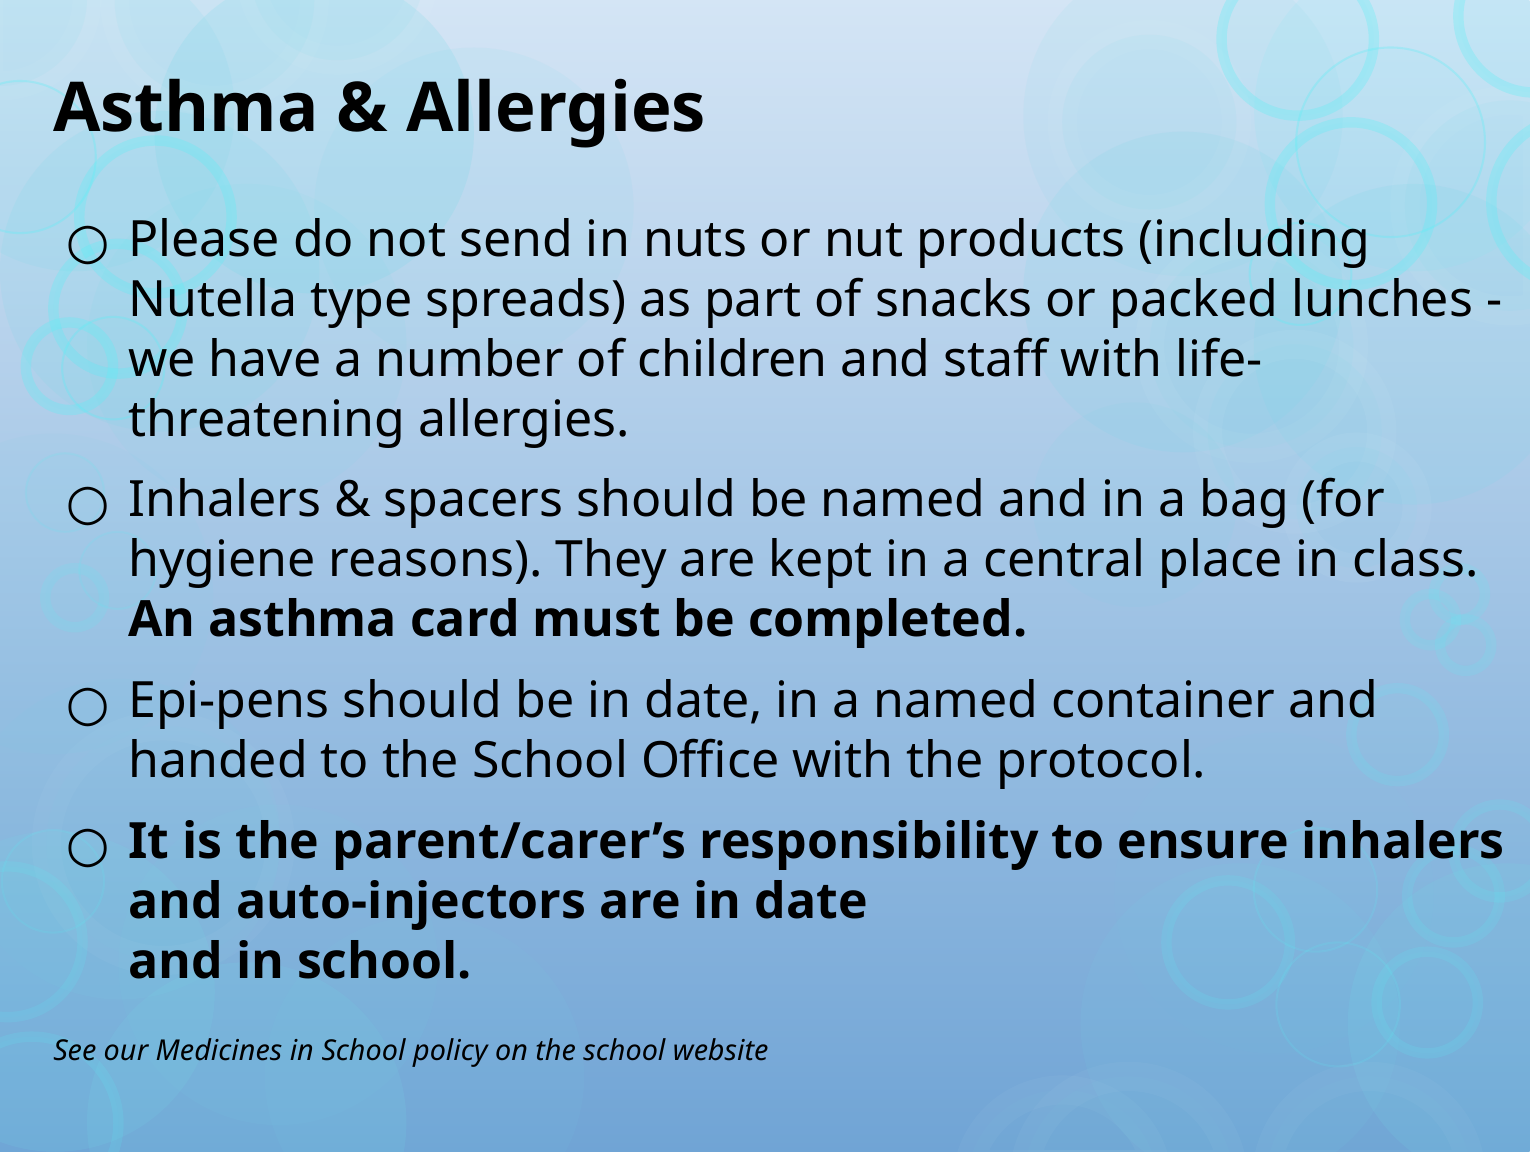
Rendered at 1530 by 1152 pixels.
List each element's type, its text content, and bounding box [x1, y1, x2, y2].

title Asthma & Allergies [38, 26, 1237, 182]
list Please do not send in nuts or nut products (including Nutella type spreads) as part of snacks or packed lunches - we have a number of children and staff with life-threatening allergies. Inhalers & spacers should be named and in a bag (for hygiene reasons). They are kept in a central place in class. An asthma card must be completed. Epi-pens should be in date, in a named container and handed to the School Office with the protocol. It is the parent/carer’s responsibility to ensure inhalers and auto-injectors are in date and in school. See our Medicines in School policy on the school website [38, 266, 1530, 1075]
